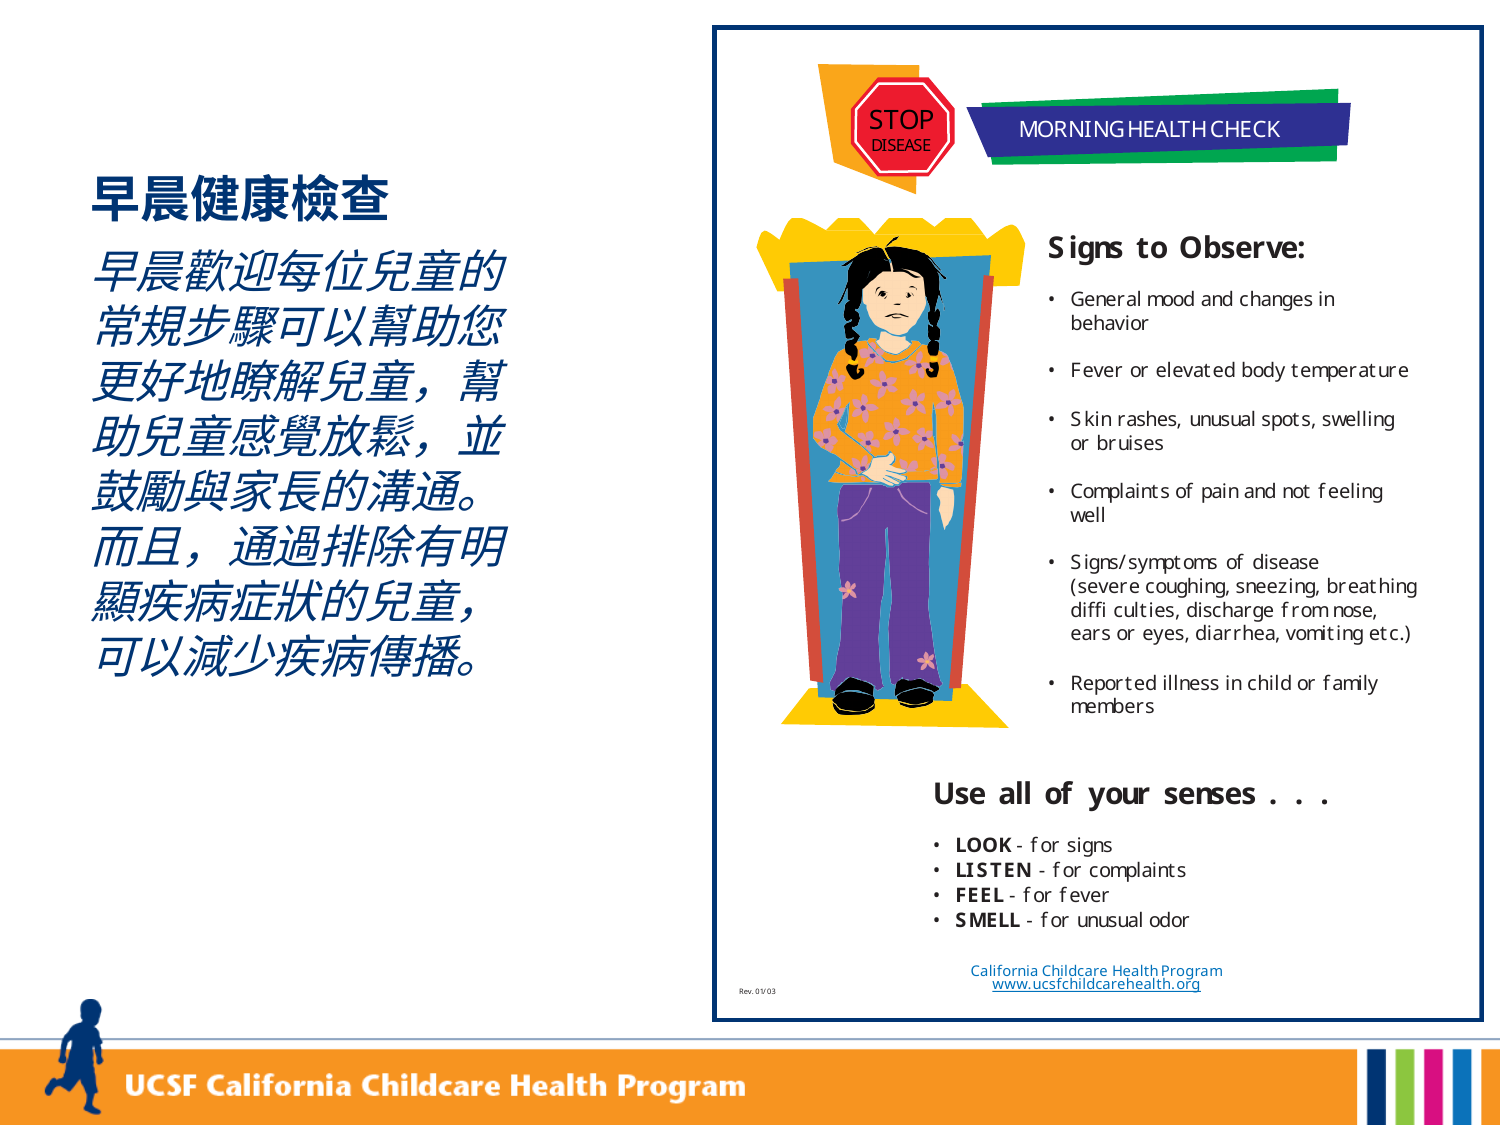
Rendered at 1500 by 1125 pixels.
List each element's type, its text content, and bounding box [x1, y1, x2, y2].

title 早晨健康檢查 [75, 44, 569, 236]
list 早晨歡迎每位兒童的常規步驟可以幫助您更好地瞭解兒童，幫助兒童感覺放鬆，並鼓勵與家長的溝通。而且，通過排除有明顯疾病症狀的兒童，可以減少疾病傳播。 [75, 235, 533, 952]
picture [0, 999, 1500, 1125]
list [716, 29, 1480, 1018]
